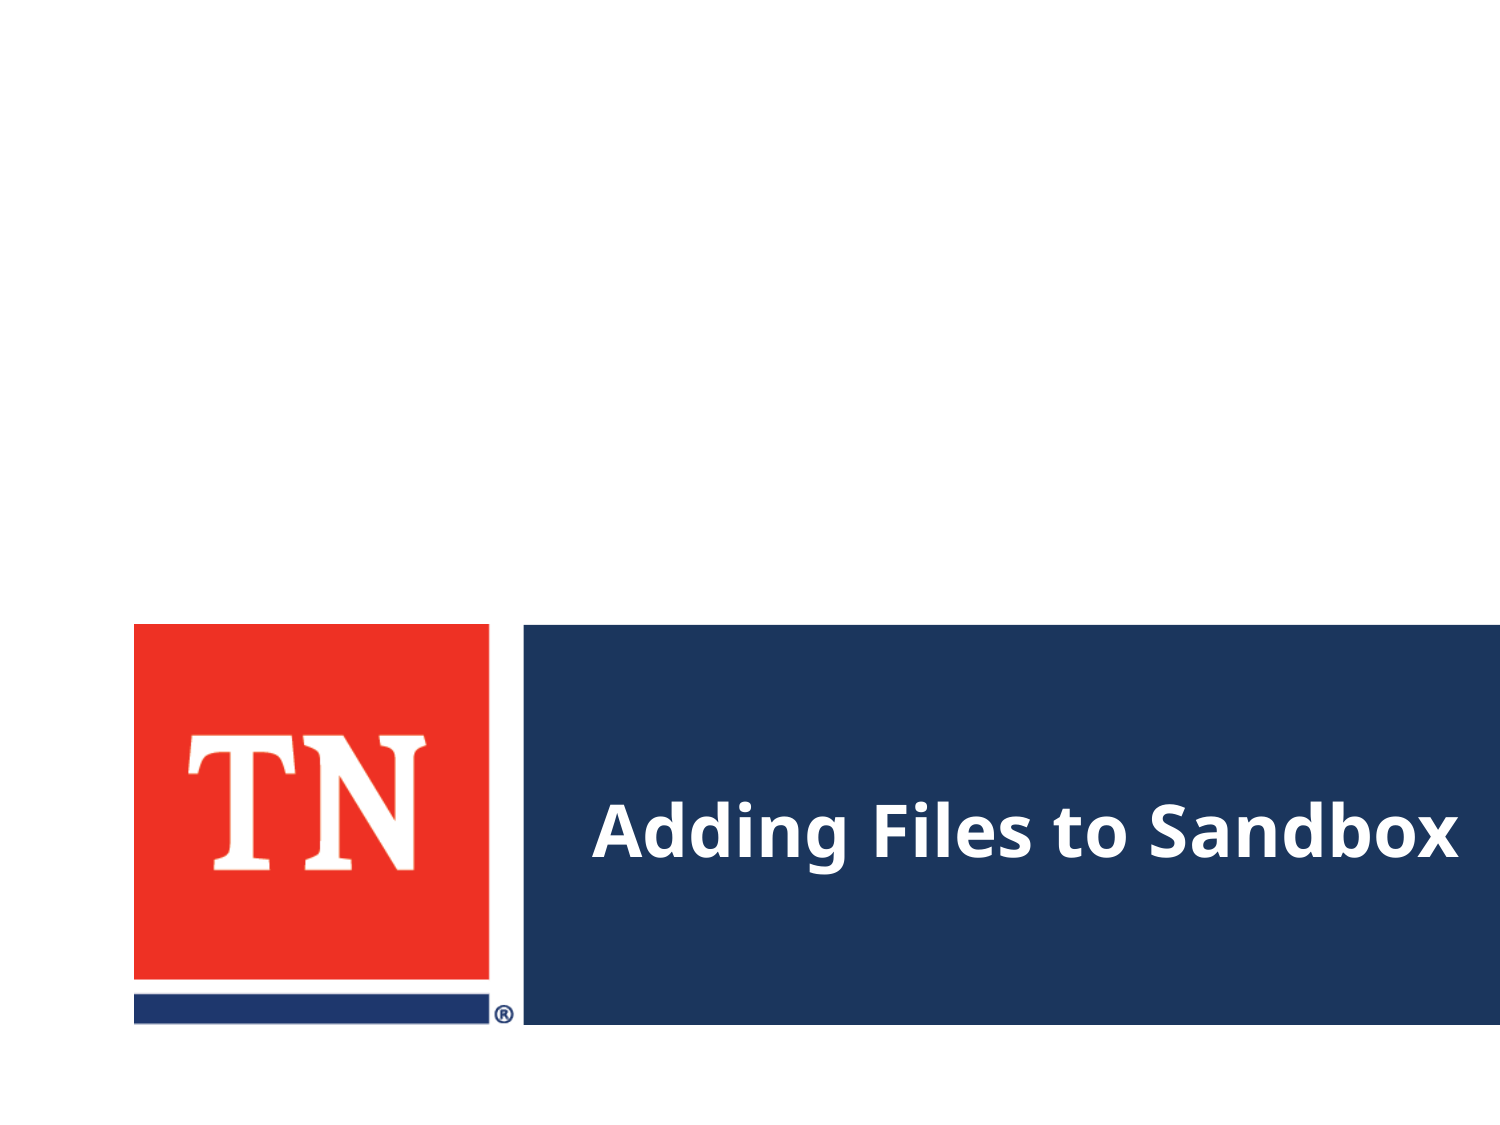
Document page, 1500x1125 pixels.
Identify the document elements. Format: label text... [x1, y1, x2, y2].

title Adding Files to Sandbox [562, 662, 1475, 994]
picture [134, 624, 525, 1025]
